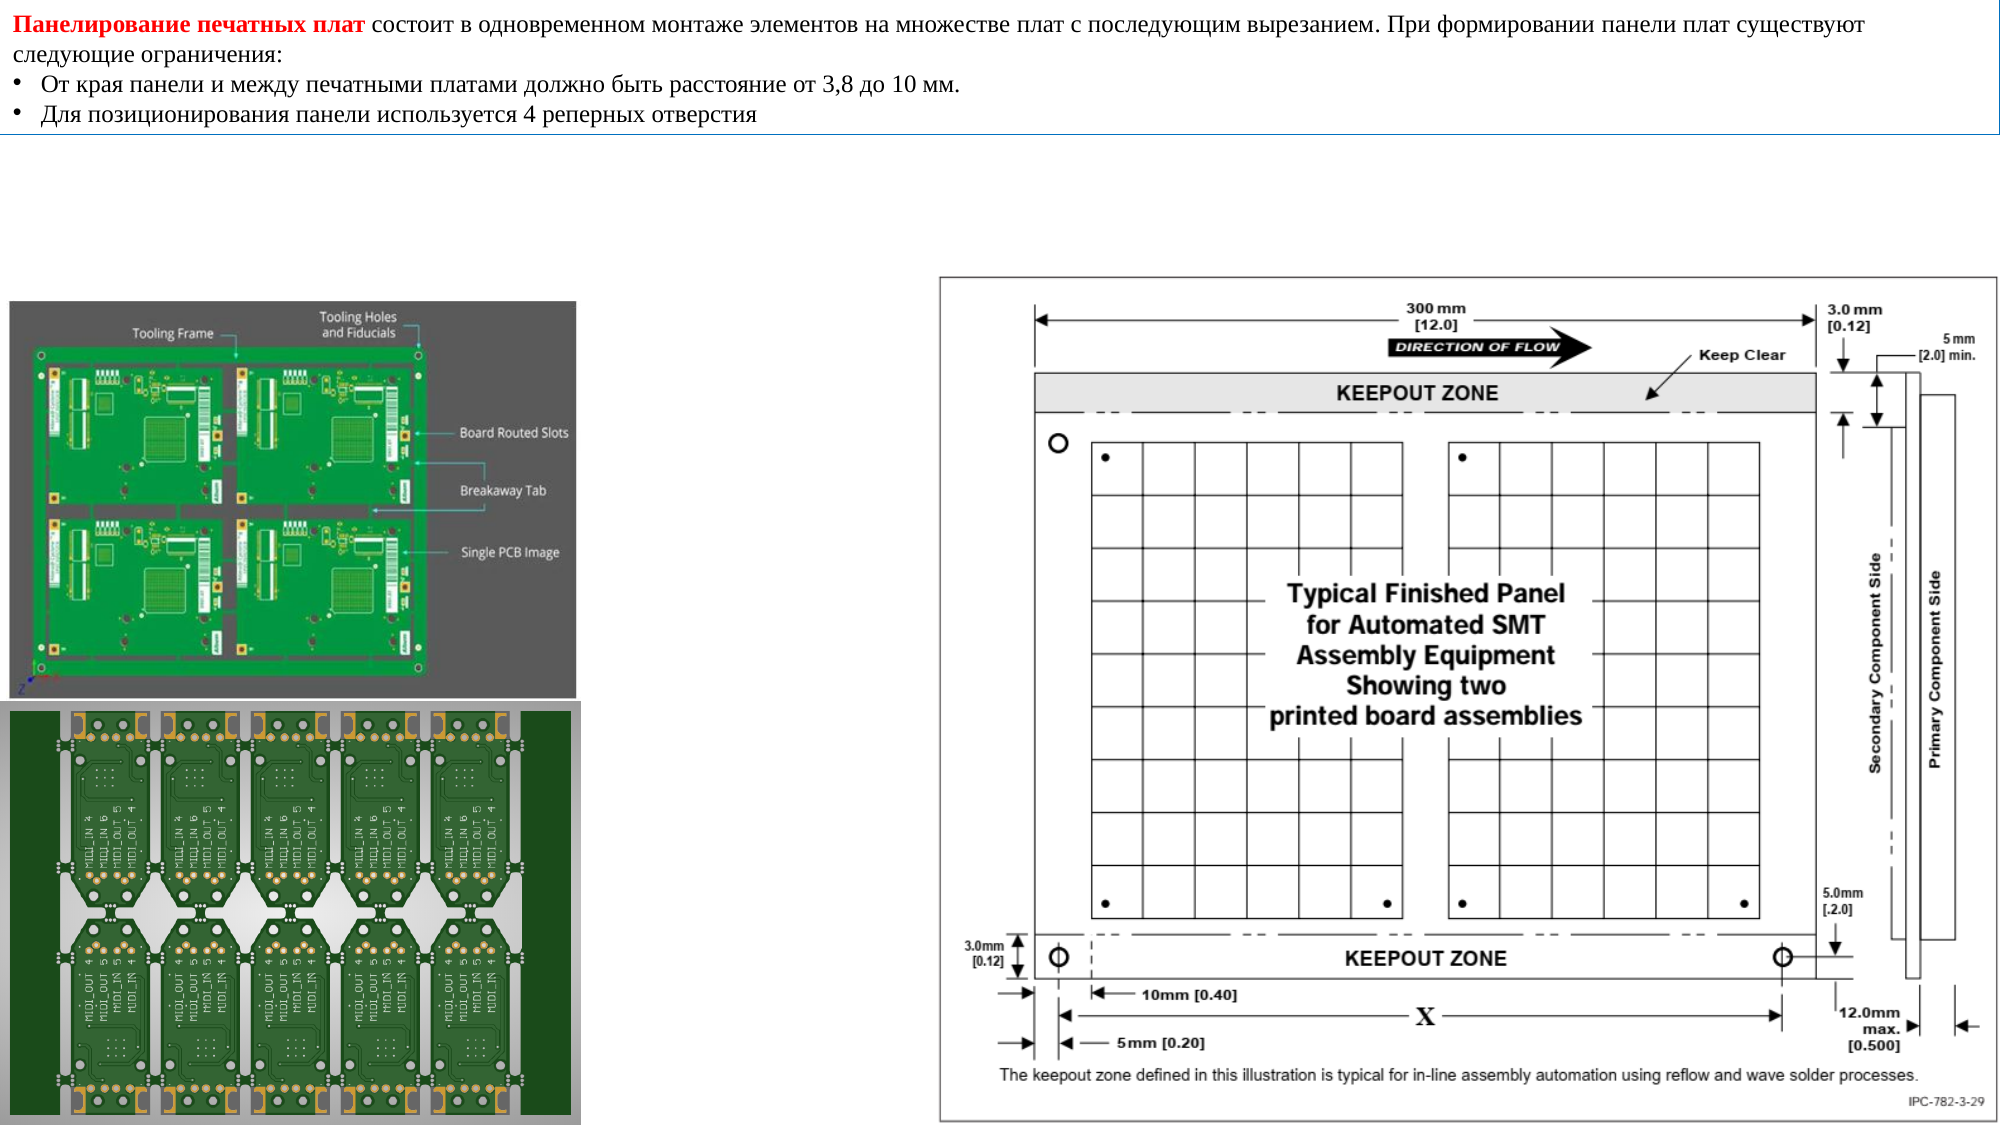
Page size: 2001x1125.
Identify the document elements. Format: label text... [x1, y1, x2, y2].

text_box Панелирование печатных плат состоит в одновременном монтаже элементов на множестве плат с последующим вырезанием. При формировании панели плат существуют следующие ограничения: От края панели и между печатными платами должно быть расстояние от 3,8 до 10 мм. Для позиционирования панели используется 4 реперных отверстия [0, 0, 2000, 135]
picture [0, 300, 581, 1125]
picture [936, 273, 2000, 1125]
